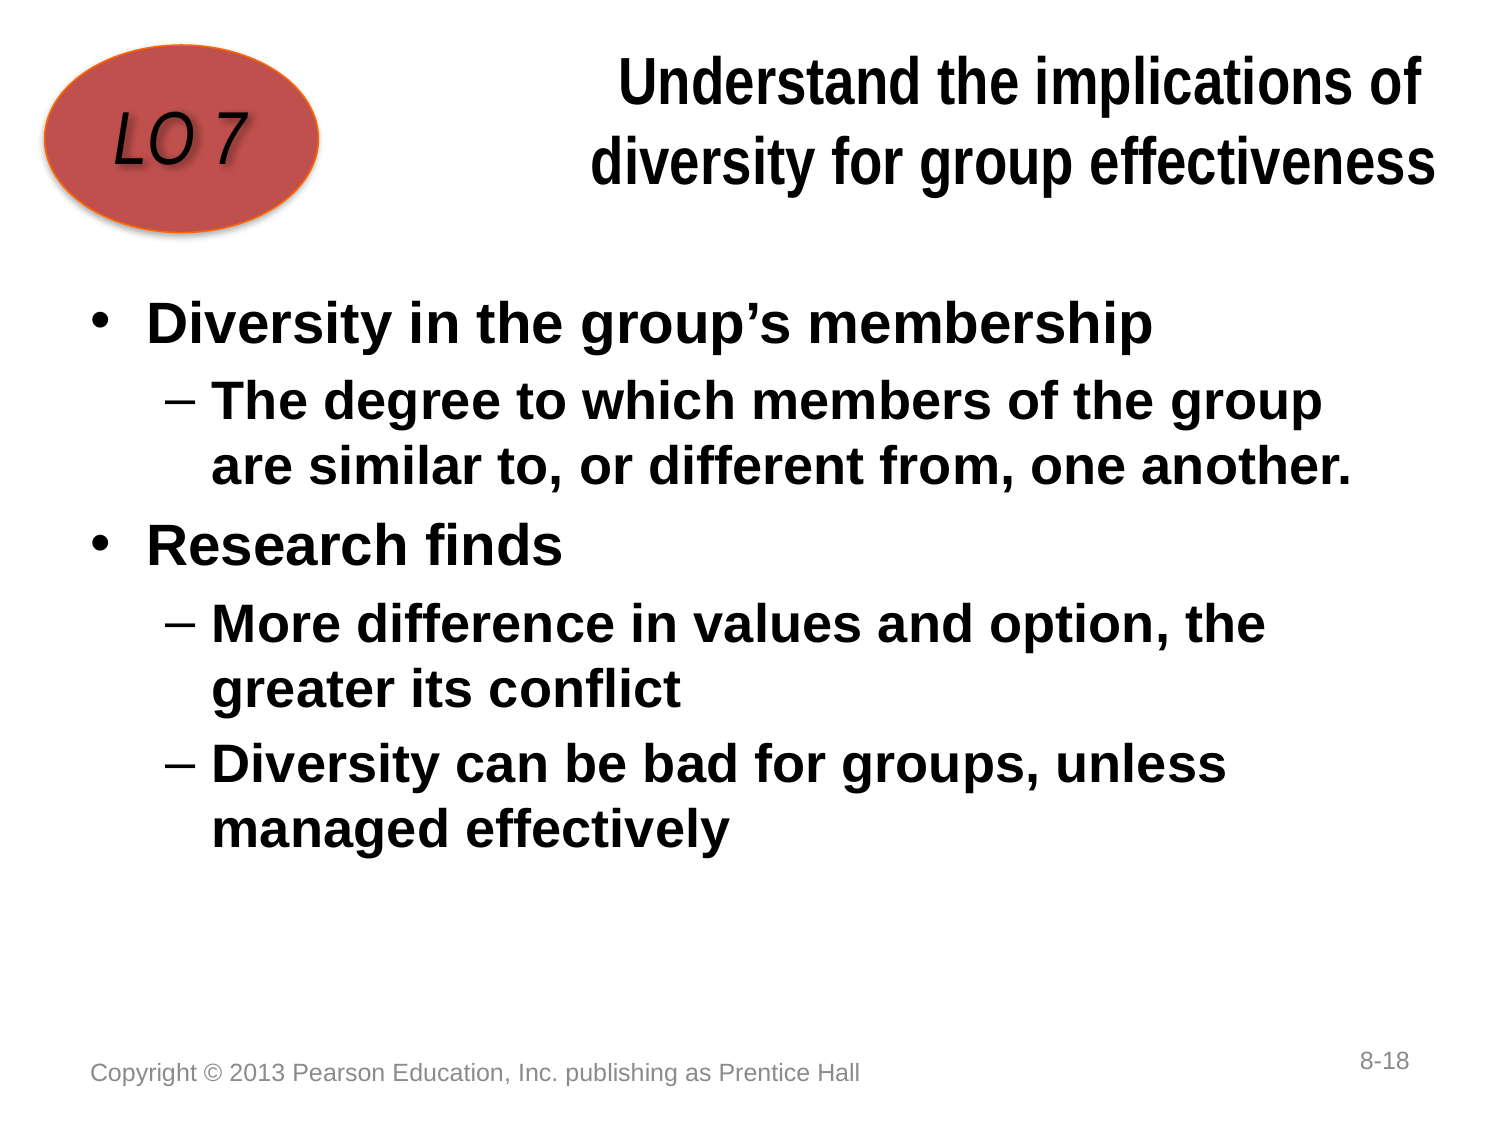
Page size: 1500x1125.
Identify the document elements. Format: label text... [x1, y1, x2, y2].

text_box [43, 44, 320, 234]
slide_number 8-18 [1325, 1029, 1425, 1090]
footer Copyright © 2013 Pearson Education, Inc. publishing as Prentice Hall [75, 1041, 921, 1102]
text_box LO 7 [86, 81, 274, 187]
title Understand the implications of diversity for group effectiveness [102, 0, 1454, 237]
list Diversity in the group’s membership The degree to which members of the group are similar to, or different from, one another. Research finds More difference in values and option, the greater its conflict Diversity can be bad for groups, unless managed effectively [74, 277, 1426, 928]
